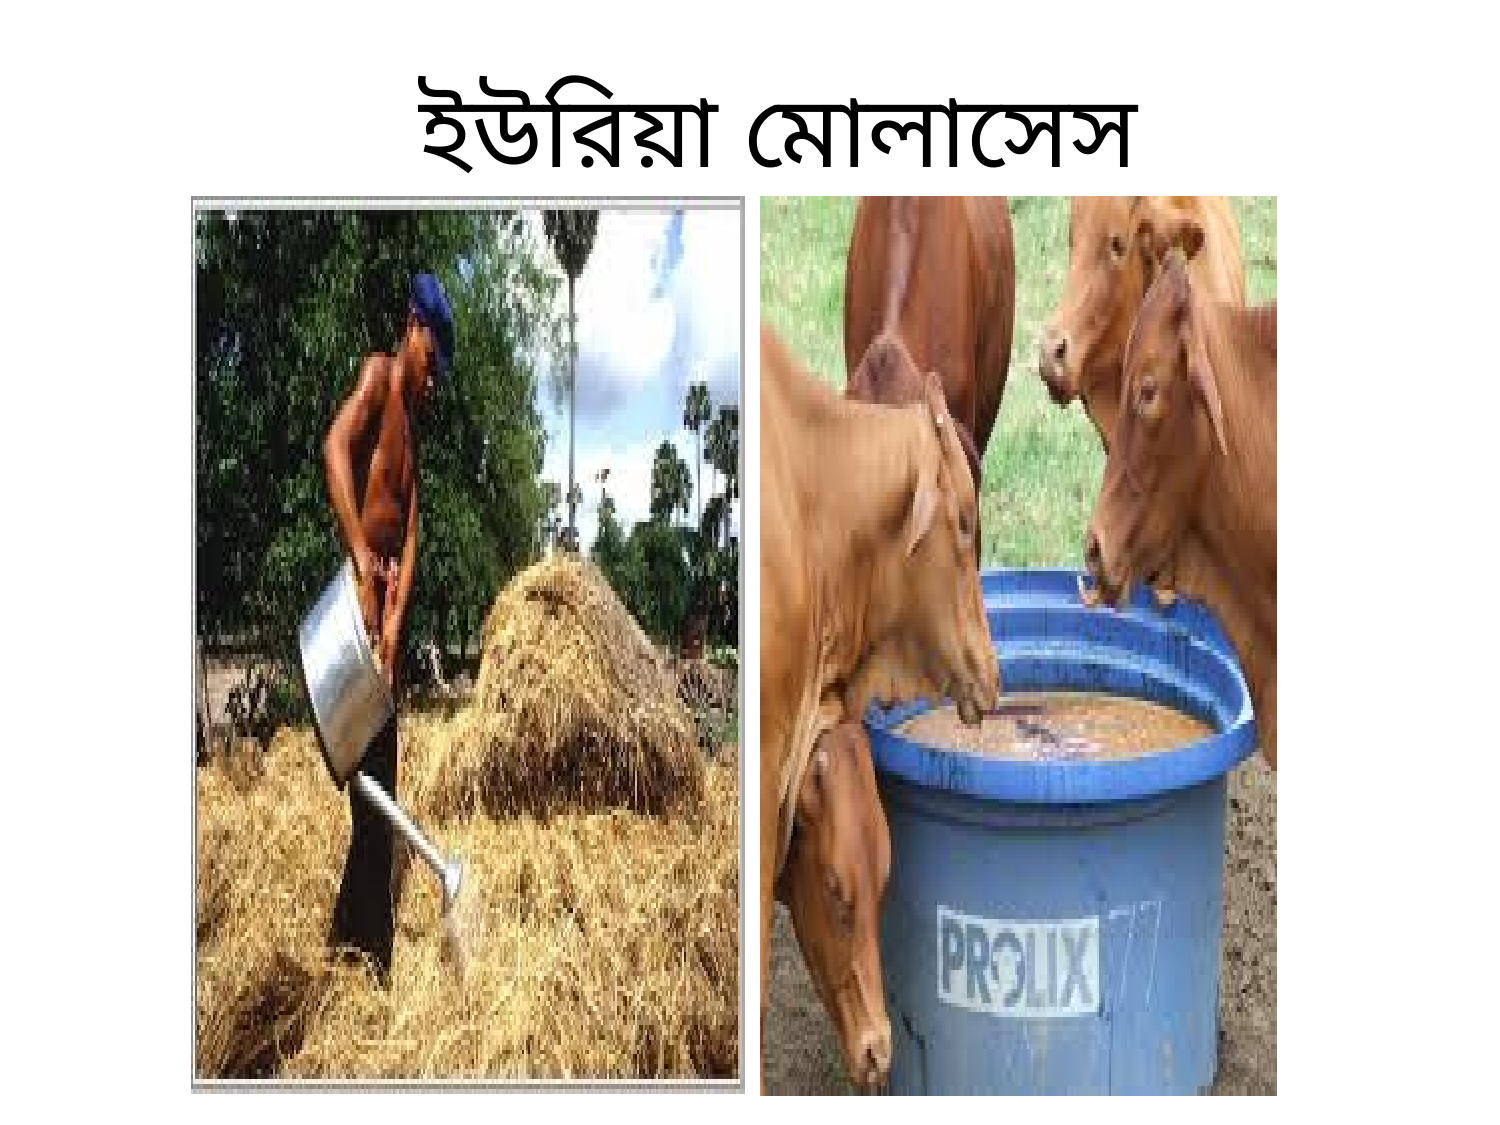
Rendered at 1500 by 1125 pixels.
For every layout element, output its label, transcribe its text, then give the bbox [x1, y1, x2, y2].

text_box ইউরিয়া মোলাসেস [248, 60, 1271, 196]
picture [190, 196, 745, 1094]
picture [760, 196, 1277, 1096]
